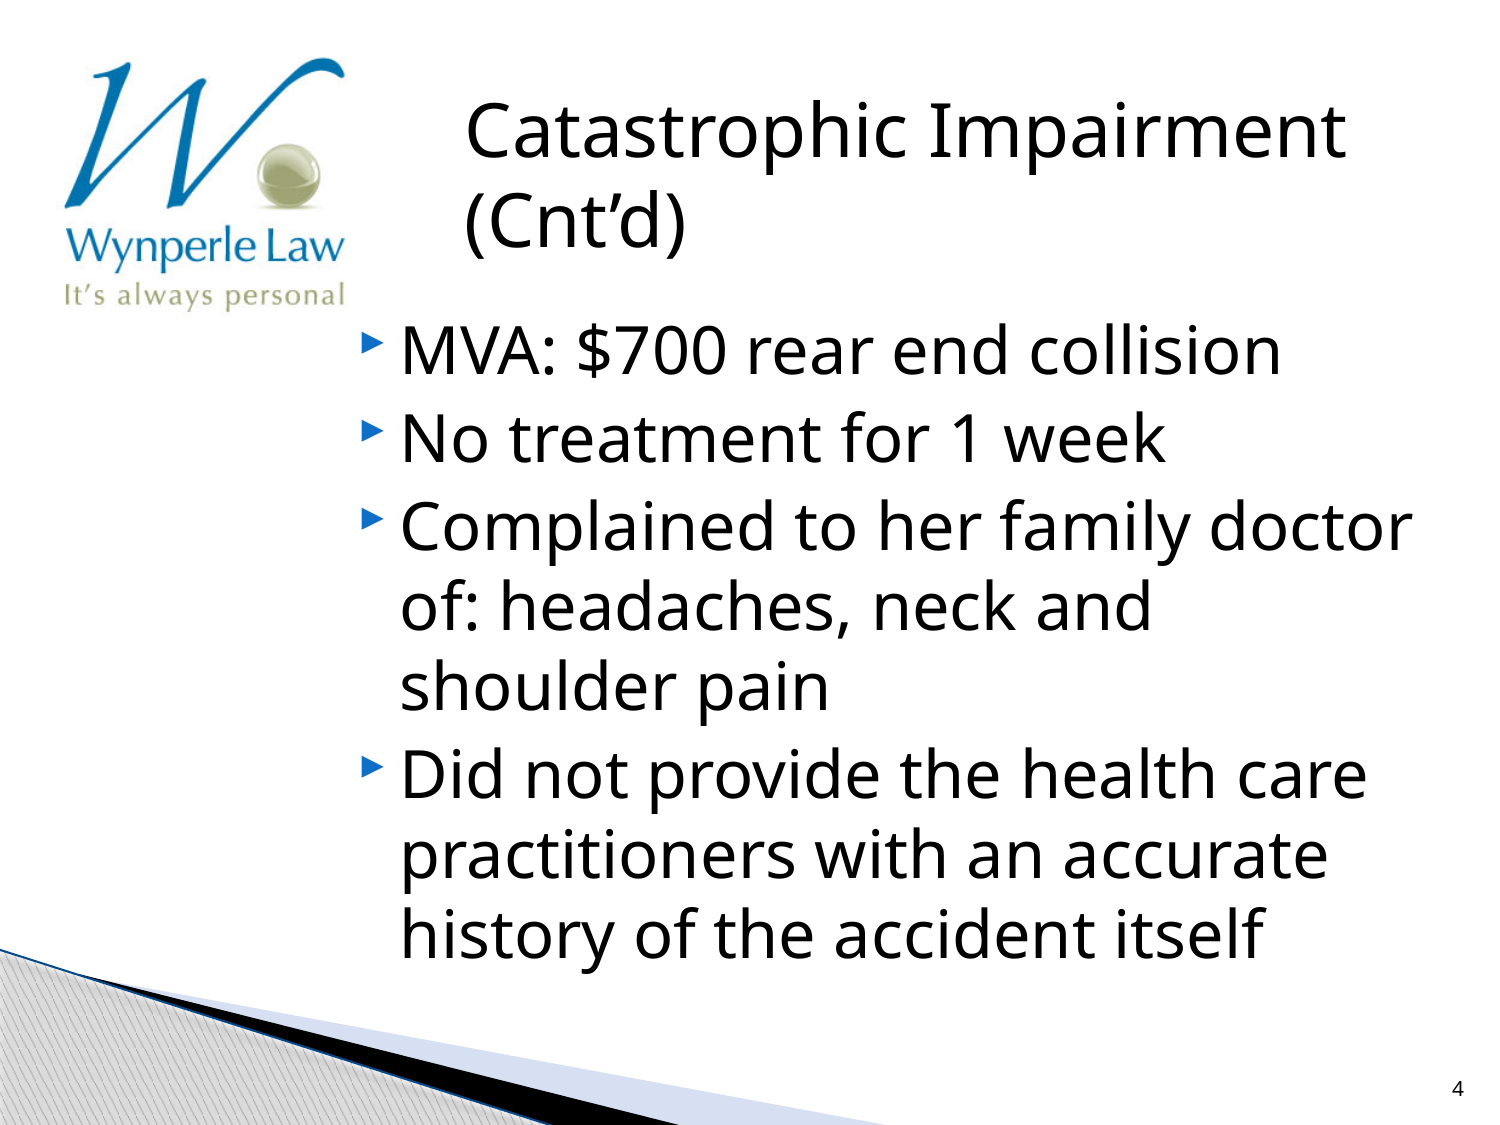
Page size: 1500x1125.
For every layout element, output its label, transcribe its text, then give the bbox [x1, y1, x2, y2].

picture [37, 37, 376, 330]
list MVA: $700 rear end collision No treatment for 1 week Complained to her family doctor of: headaches, neck and shoulder pain Did not provide the health care practitioners with an accurate history of the accident itself [324, 299, 1438, 963]
slide_number 4 [1418, 1051, 1479, 1112]
text_box Catastrophic Impairment (Cnt’d) [450, 74, 1388, 270]
